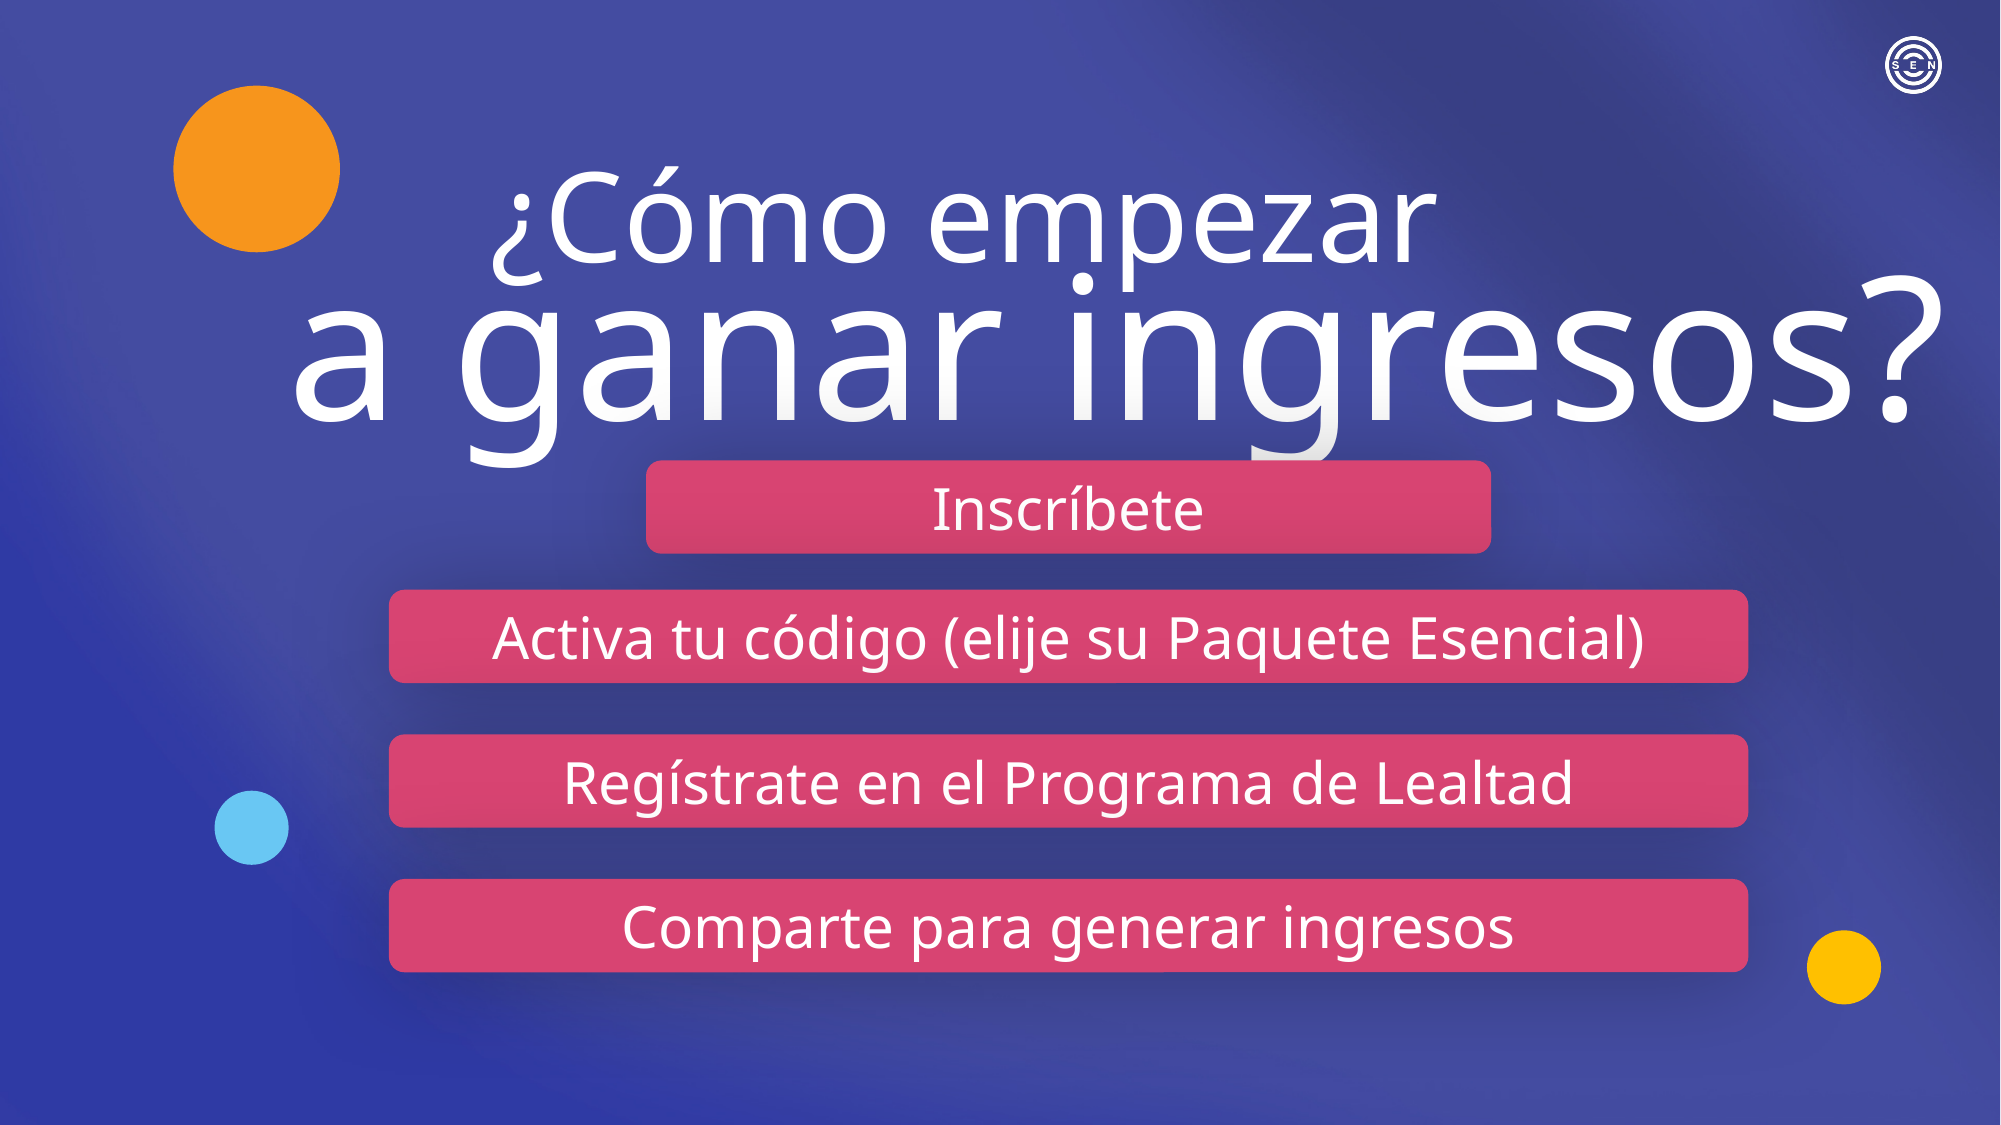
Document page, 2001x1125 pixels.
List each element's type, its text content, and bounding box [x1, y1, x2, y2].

text_box Inscríbete [644, 459, 1493, 534]
text_box Regístrate en el Programa de Lealtad [387, 733, 1750, 829]
text_box Activa tu código (elije su Paquete Esencial) [387, 588, 1750, 685]
picture [0, 0, 2001, 1125]
text_box [1805, 929, 1883, 1006]
text_box a ganar ingresos? [153, 212, 2000, 468]
text_box [213, 789, 290, 866]
text_box ¿Cómo empezar [388, 129, 1574, 295]
text_box Comparte para generar ingresos [387, 877, 1750, 974]
text_box [172, 84, 342, 254]
